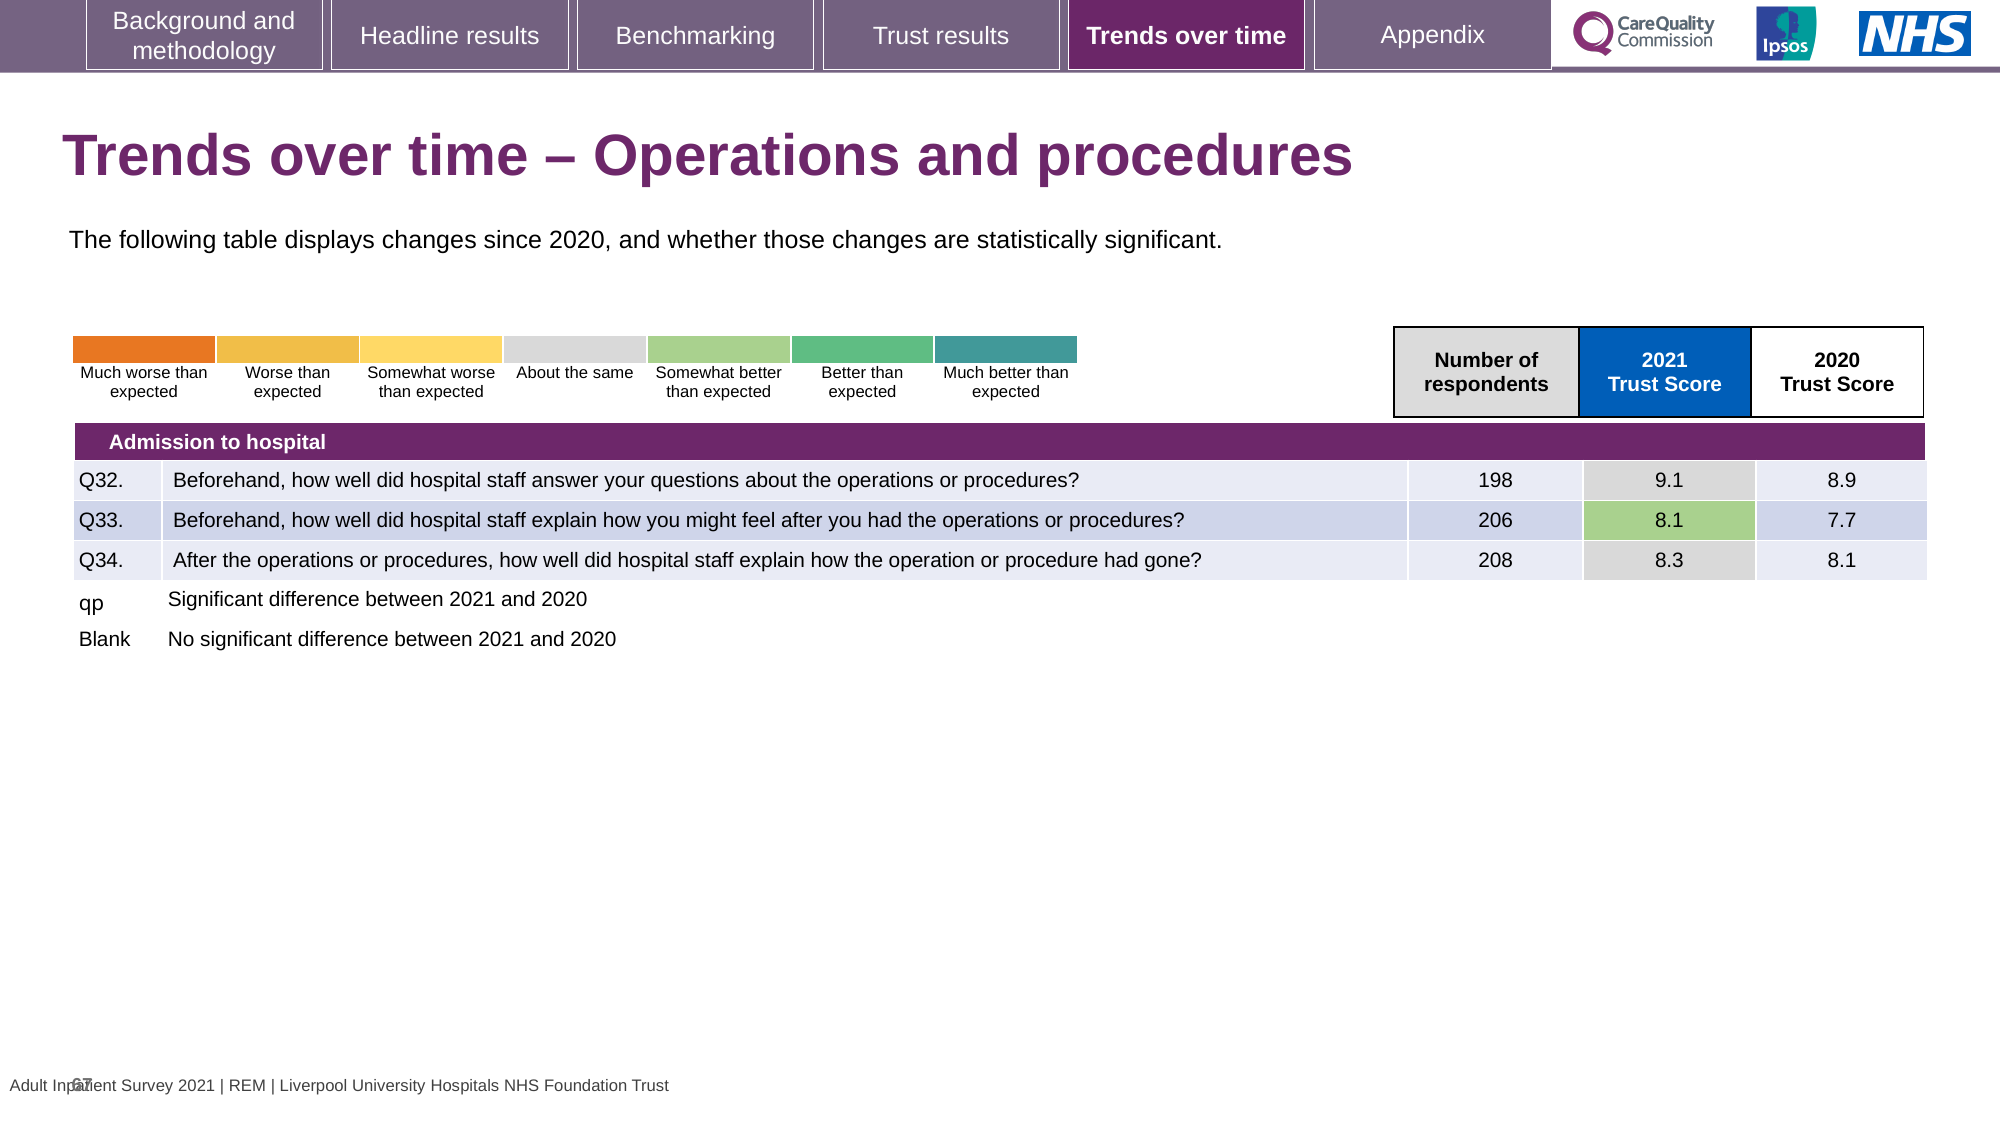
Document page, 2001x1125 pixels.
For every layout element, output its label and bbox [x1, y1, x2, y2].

table_header [68, 327, 1393, 417]
table_cell [73, 621, 1928, 661]
table_cell [73, 581, 1928, 620]
table_cell [1584, 541, 1755, 580]
picture [1859, 11, 1971, 56]
table_header [163, 461, 1407, 500]
table_header [1584, 461, 1755, 500]
table_header [1409, 461, 1582, 500]
table_cell [1757, 541, 1927, 580]
slide_number [71, 1035, 122, 1095]
text_box [68, 223, 1901, 254]
table_header [1395, 328, 1578, 416]
chart [0, 0, 334, 84]
table_header [74, 461, 161, 500]
table_cell [1409, 541, 1582, 580]
table_cell [74, 501, 161, 540]
picture [1573, 11, 1715, 56]
table_cell [74, 541, 161, 580]
table_cell [163, 501, 1407, 540]
picture [1756, 6, 1817, 61]
table_header [1580, 328, 1750, 416]
title [62, 81, 1936, 189]
table_header [1757, 461, 1927, 500]
table_header [75, 423, 1925, 460]
table_cell [163, 541, 1407, 580]
table_cell [1584, 501, 1755, 540]
table_cell [1409, 501, 1582, 540]
table_cell [1757, 501, 1927, 540]
table_header [1752, 328, 1923, 416]
